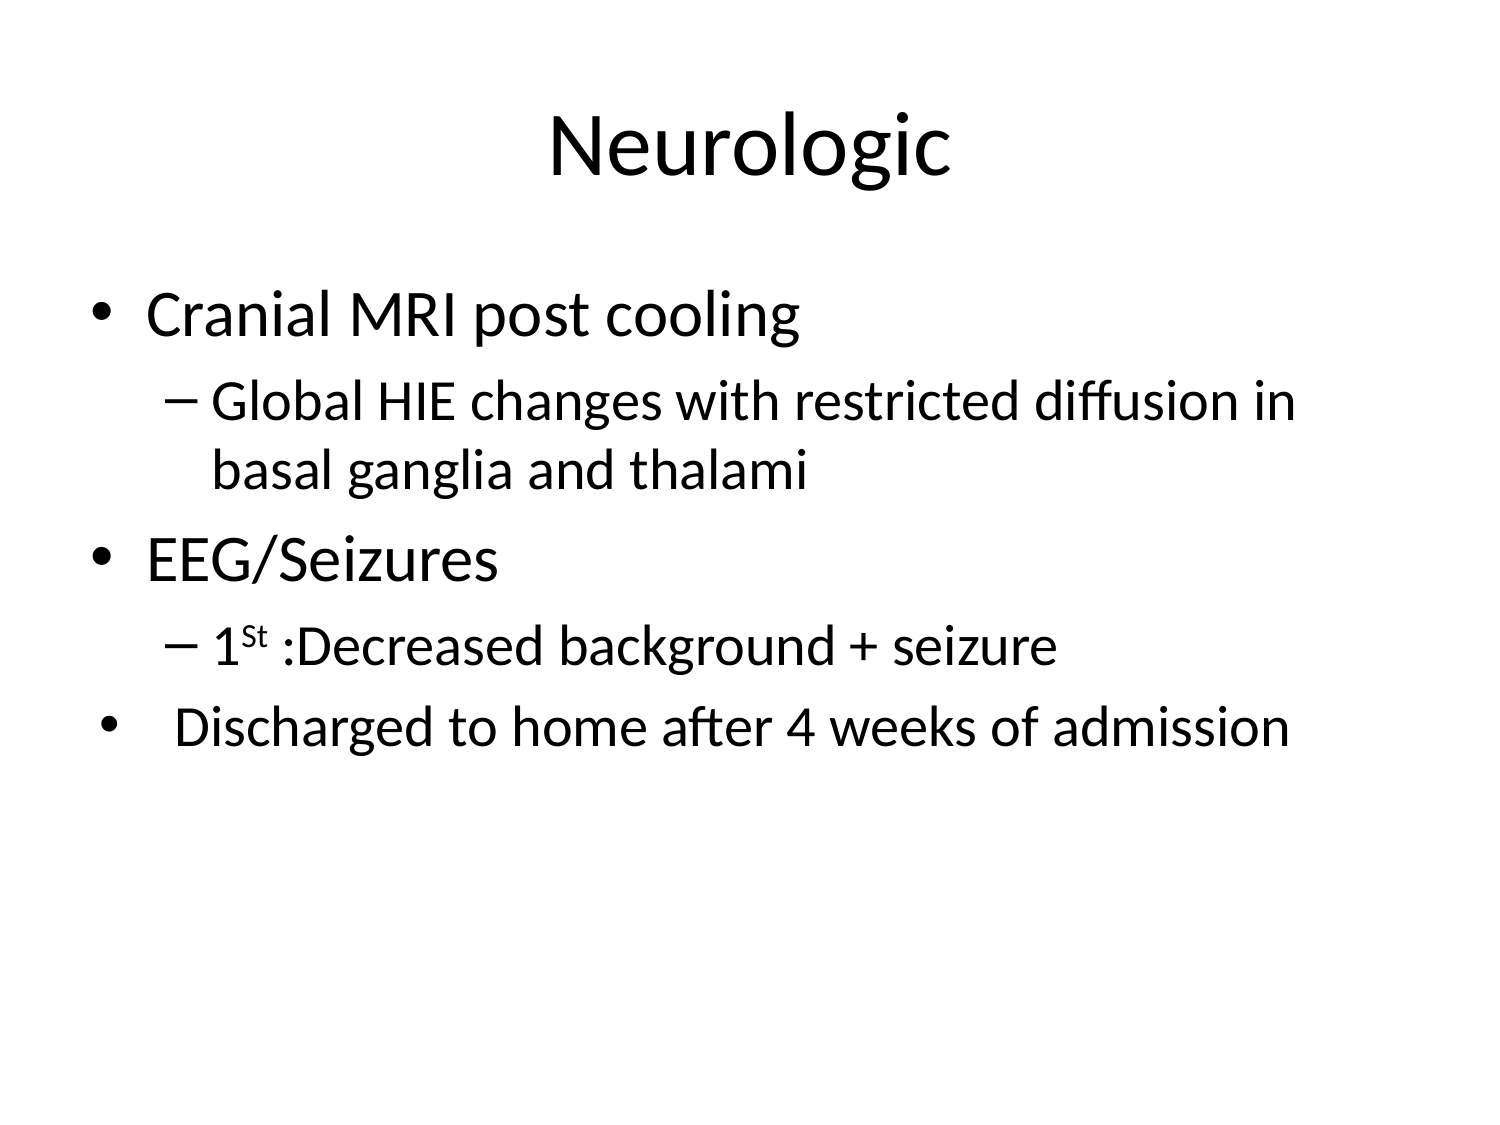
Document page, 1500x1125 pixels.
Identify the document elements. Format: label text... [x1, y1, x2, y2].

list Cranial MRI post cooling Global HIE changes with restricted diffusion in basal ganglia and thalami EEG/Seizures 1St :Decreased background + seizure Discharged to home after 4 weeks of admission [75, 262, 1425, 1005]
title Neurologic [75, 45, 1425, 233]
